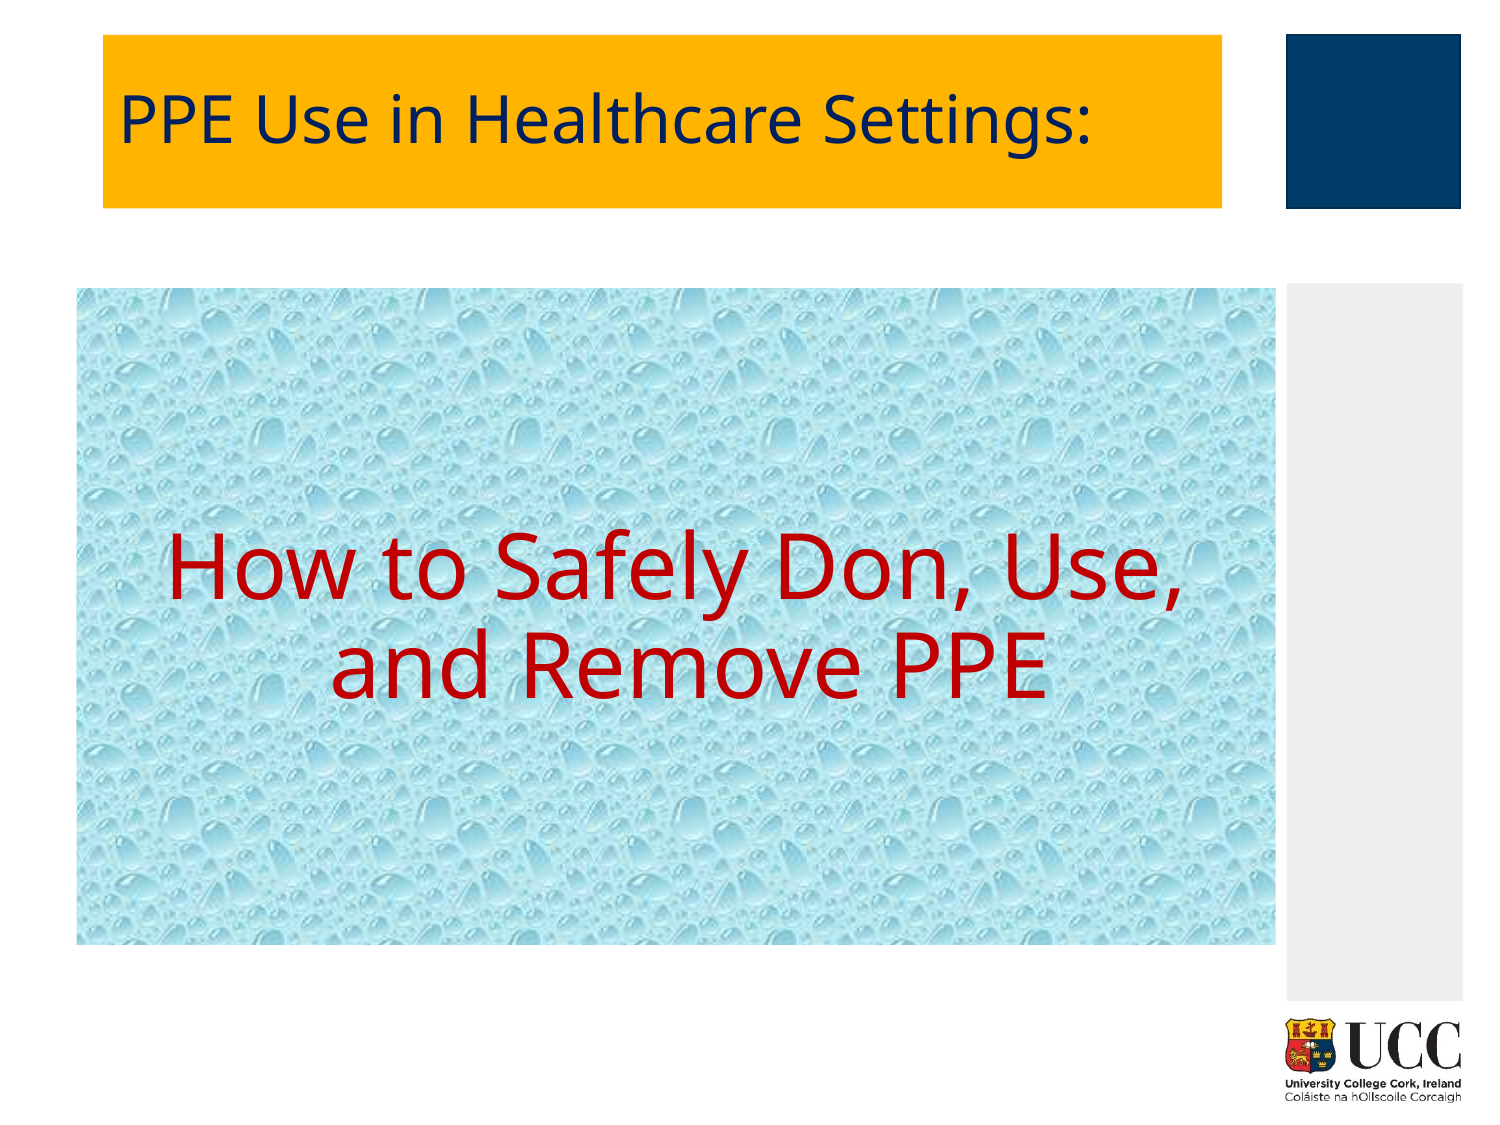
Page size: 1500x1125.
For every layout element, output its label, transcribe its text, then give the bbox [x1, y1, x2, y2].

list How to Safely Don, Use, and Remove PPE [76, 288, 1276, 946]
picture [1283, 1017, 1463, 1103]
title PPE Use in Healthcare Settings: [102, 34, 1223, 209]
